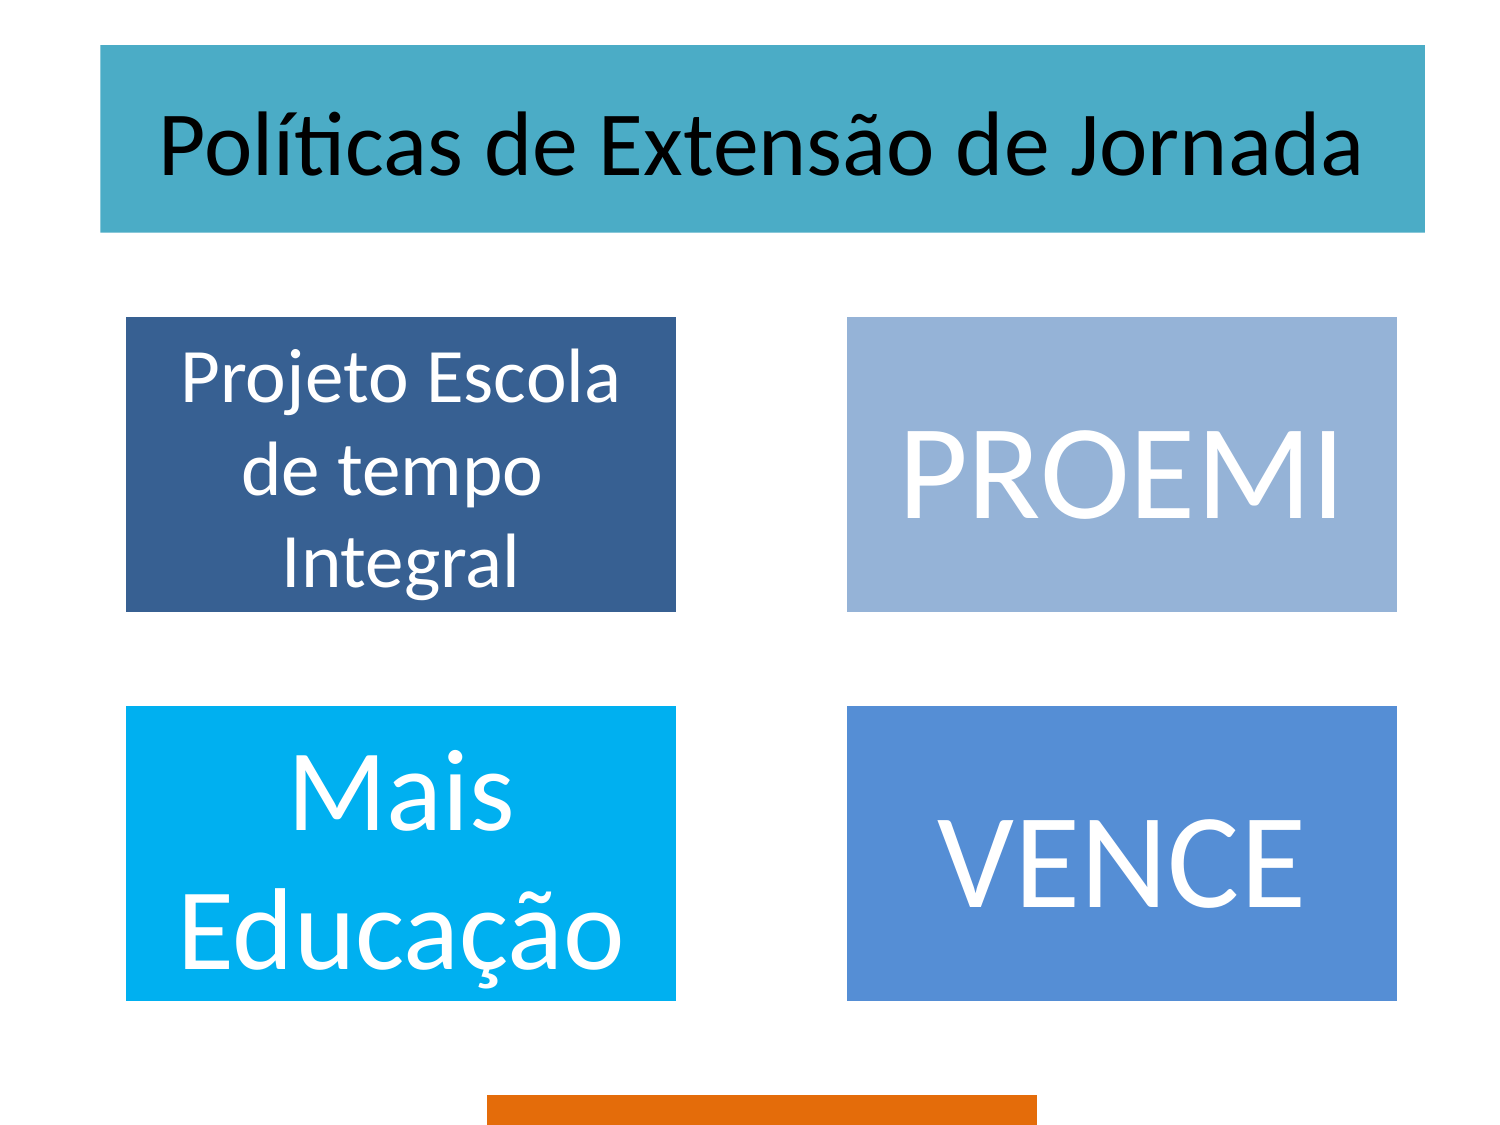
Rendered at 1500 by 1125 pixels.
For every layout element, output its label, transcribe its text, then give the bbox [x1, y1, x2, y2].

title Políticas de Extensão de Jornada [100, 45, 1425, 233]
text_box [123, 314, 1400, 1071]
